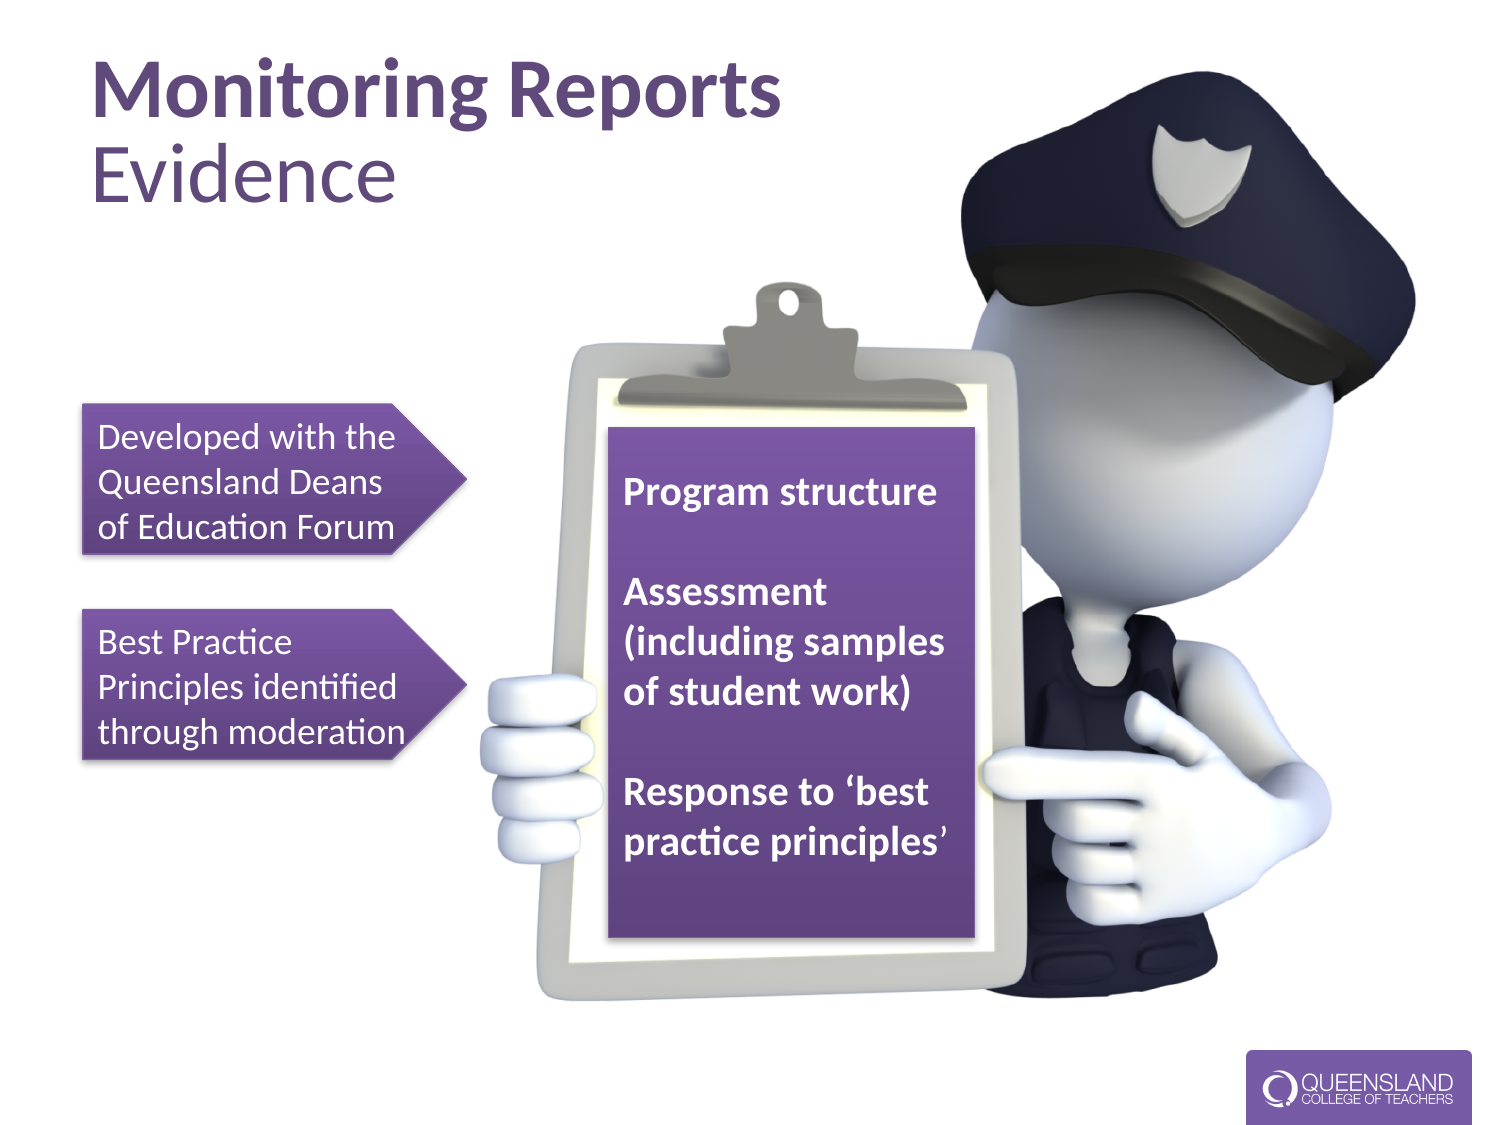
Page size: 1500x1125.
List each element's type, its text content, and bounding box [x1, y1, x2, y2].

text_box Developed with the Queensland Deans of Education Forum [82, 403, 425, 555]
text_box Best Practice Principles identified through moderation [82, 608, 425, 761]
picture [430, 42, 1472, 1125]
title Monitoring Reports Evidence [75, 45, 426, 233]
